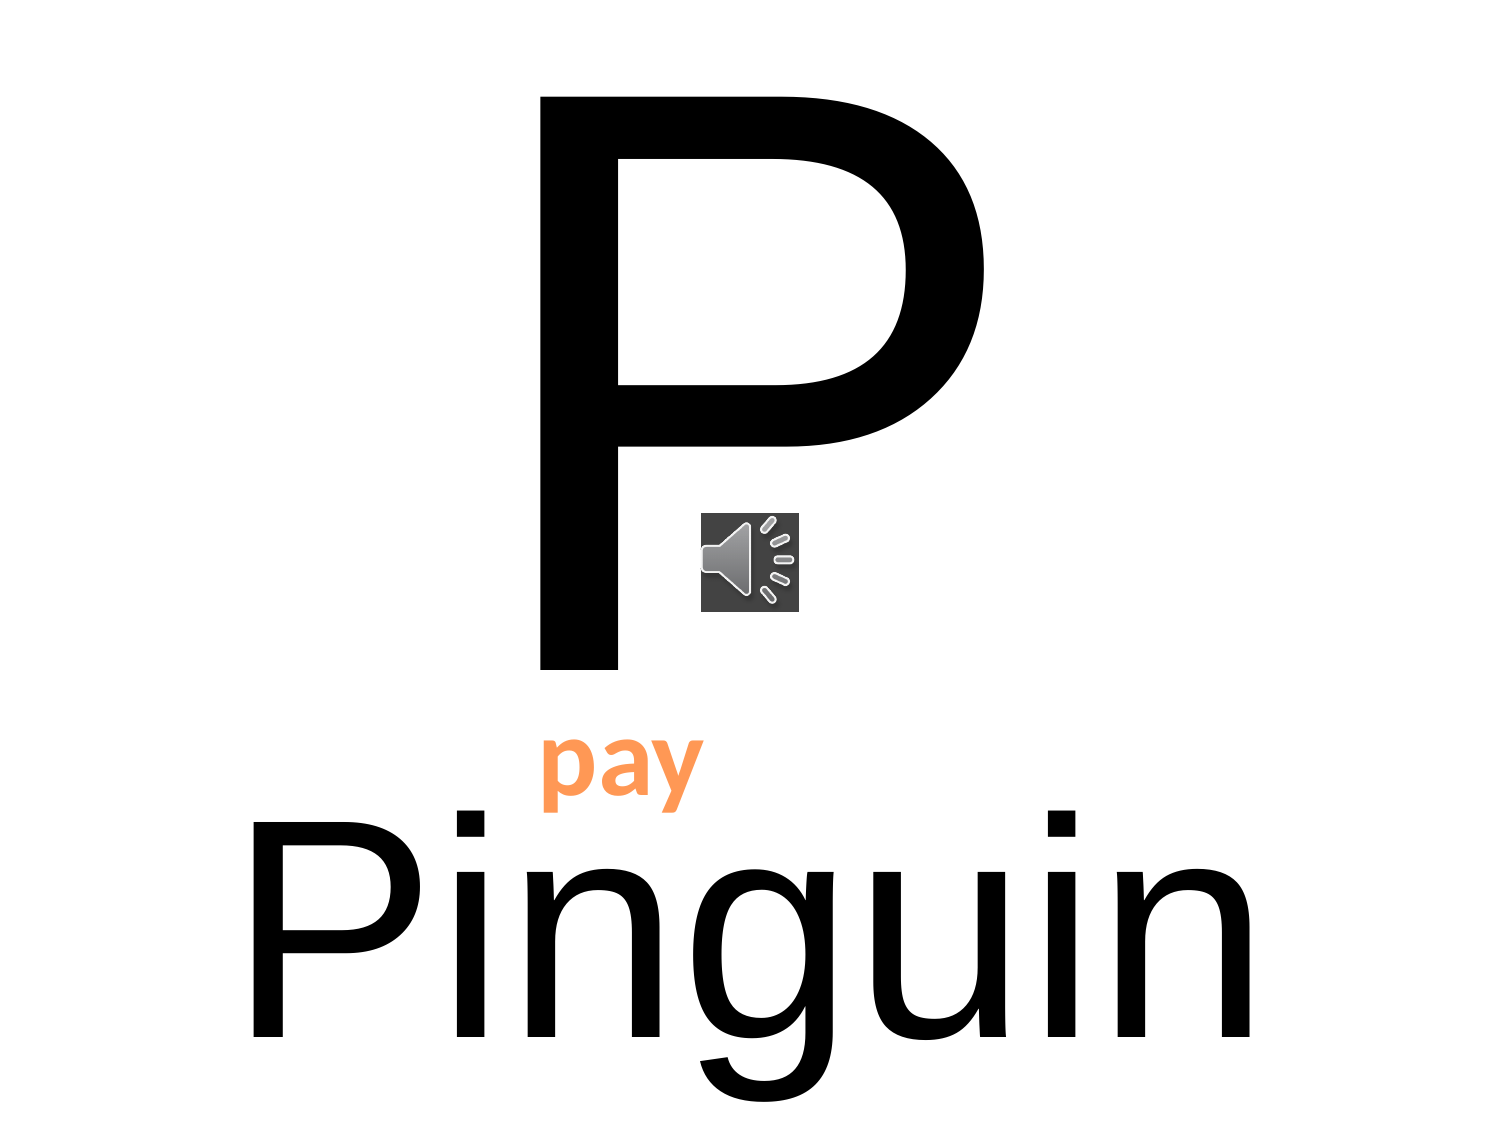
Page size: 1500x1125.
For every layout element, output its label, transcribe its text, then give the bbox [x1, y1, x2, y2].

text_box P [456, 0, 1043, 717]
text_box Pinguin [213, 717, 1287, 1108]
text_box pay [522, 674, 721, 825]
picture [699, 512, 801, 613]
